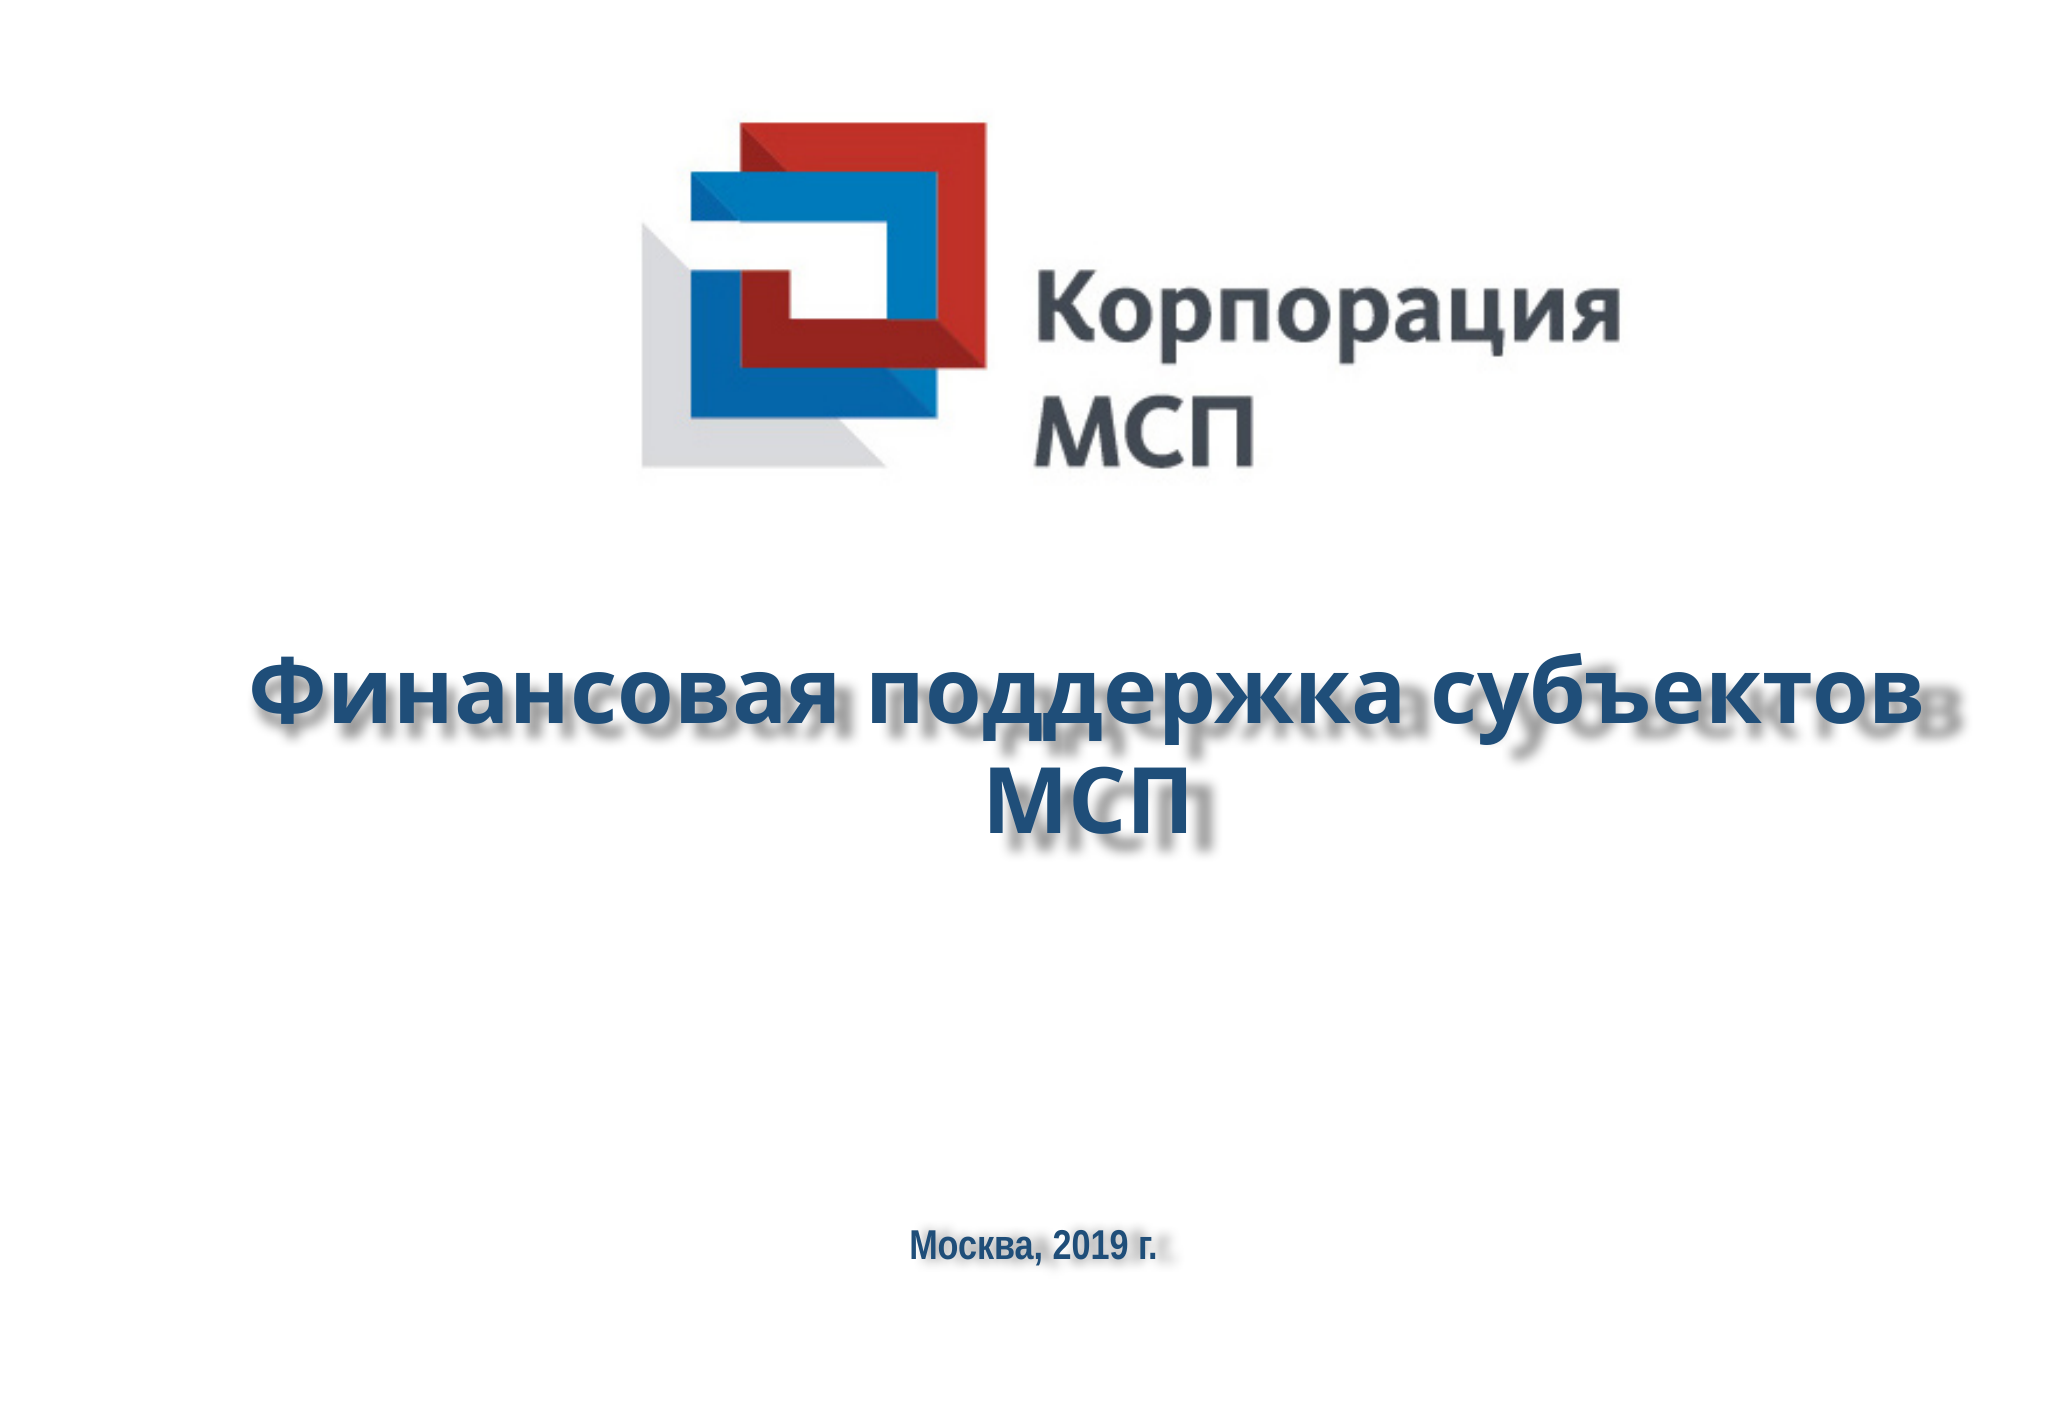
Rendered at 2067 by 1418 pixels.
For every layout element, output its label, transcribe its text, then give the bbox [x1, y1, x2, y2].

picture [525, 37, 1690, 568]
title Финансовая поддержка субъектов МСП [213, 624, 1965, 979]
text_box Москва, 2019 г. [213, 1175, 1854, 1263]
